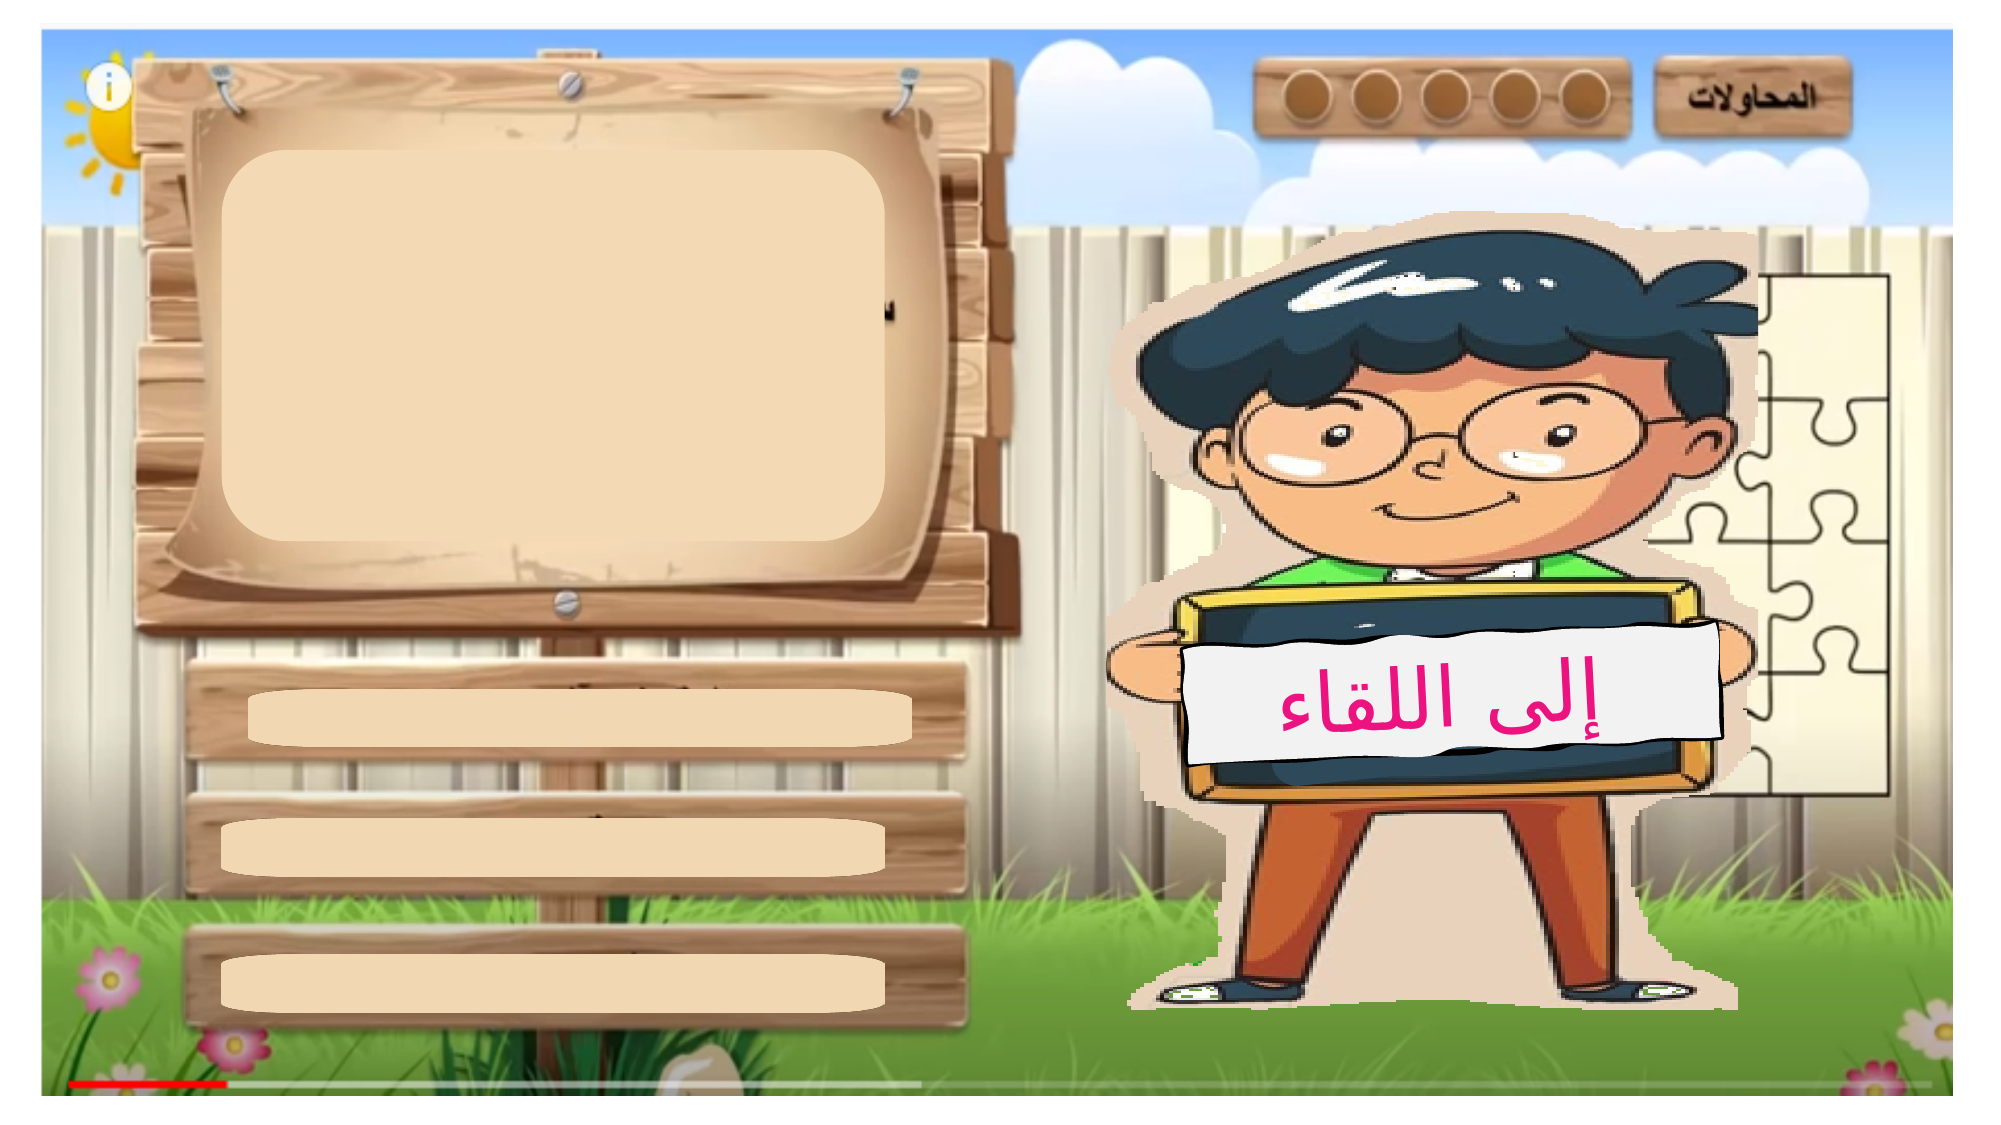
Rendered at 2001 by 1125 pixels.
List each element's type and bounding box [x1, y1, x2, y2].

text_box [1105, 209, 1759, 1013]
picture [40, 23, 1953, 1096]
